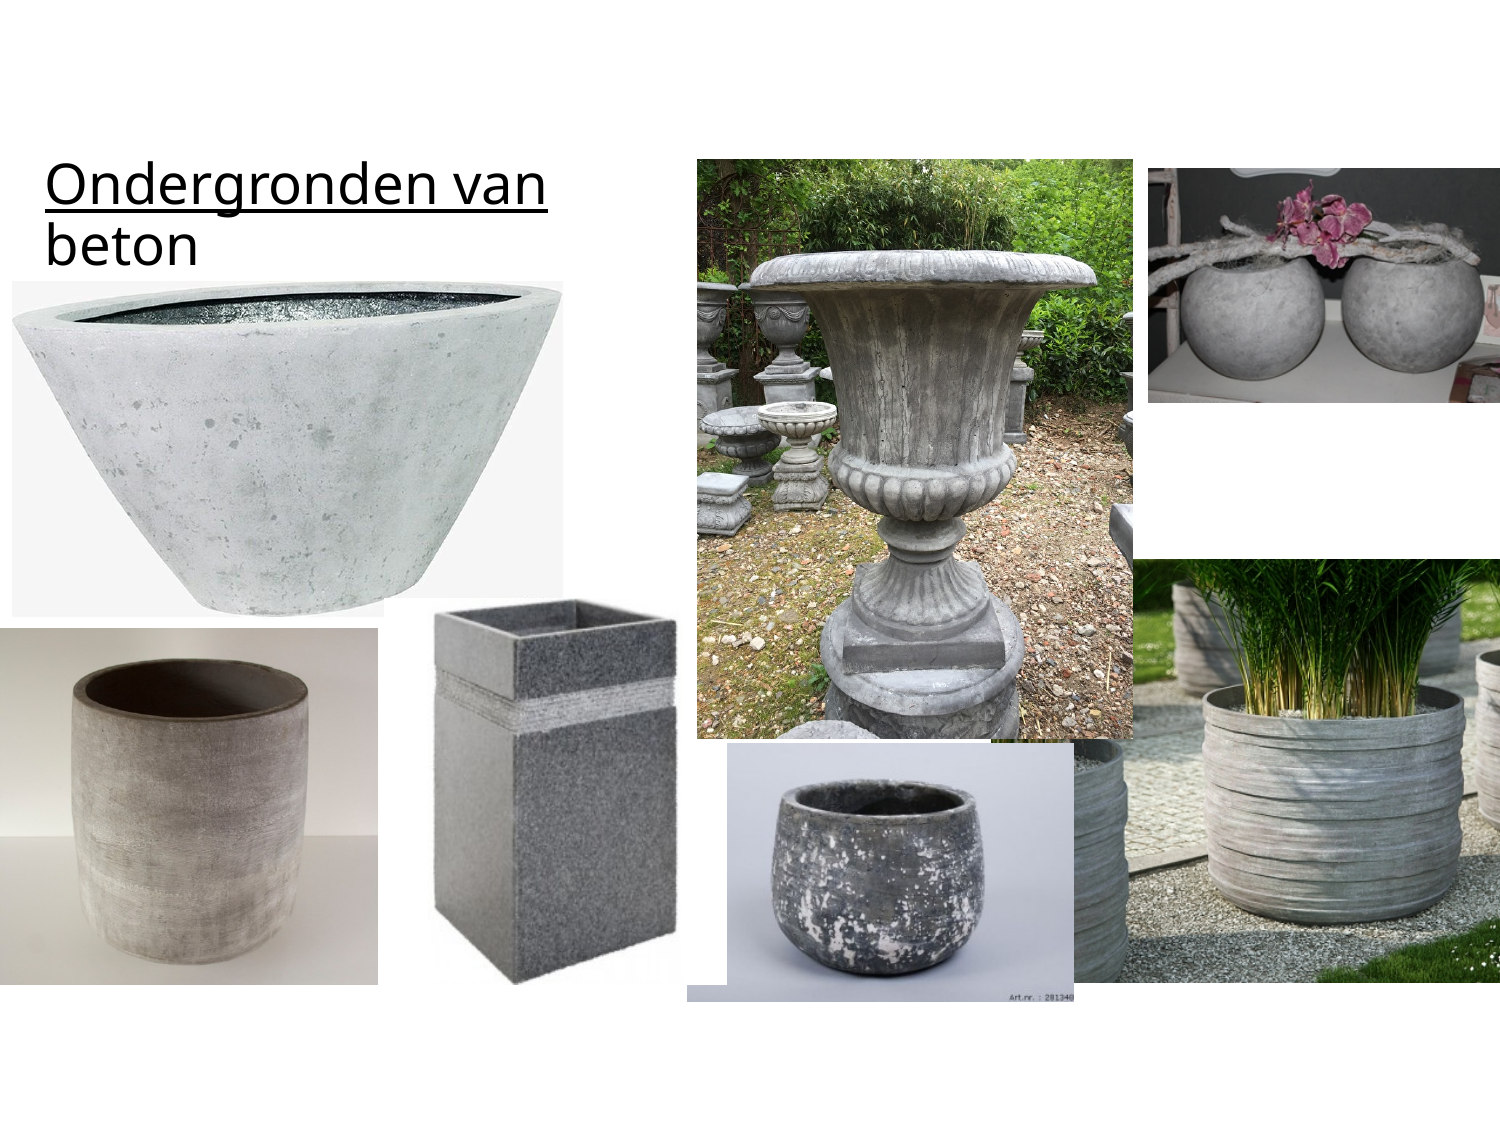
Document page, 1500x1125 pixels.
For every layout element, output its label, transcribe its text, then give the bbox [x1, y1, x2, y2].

picture [0, 159, 1500, 1002]
picture [1148, 168, 1500, 403]
title Ondergronden van beton [29, 148, 713, 286]
